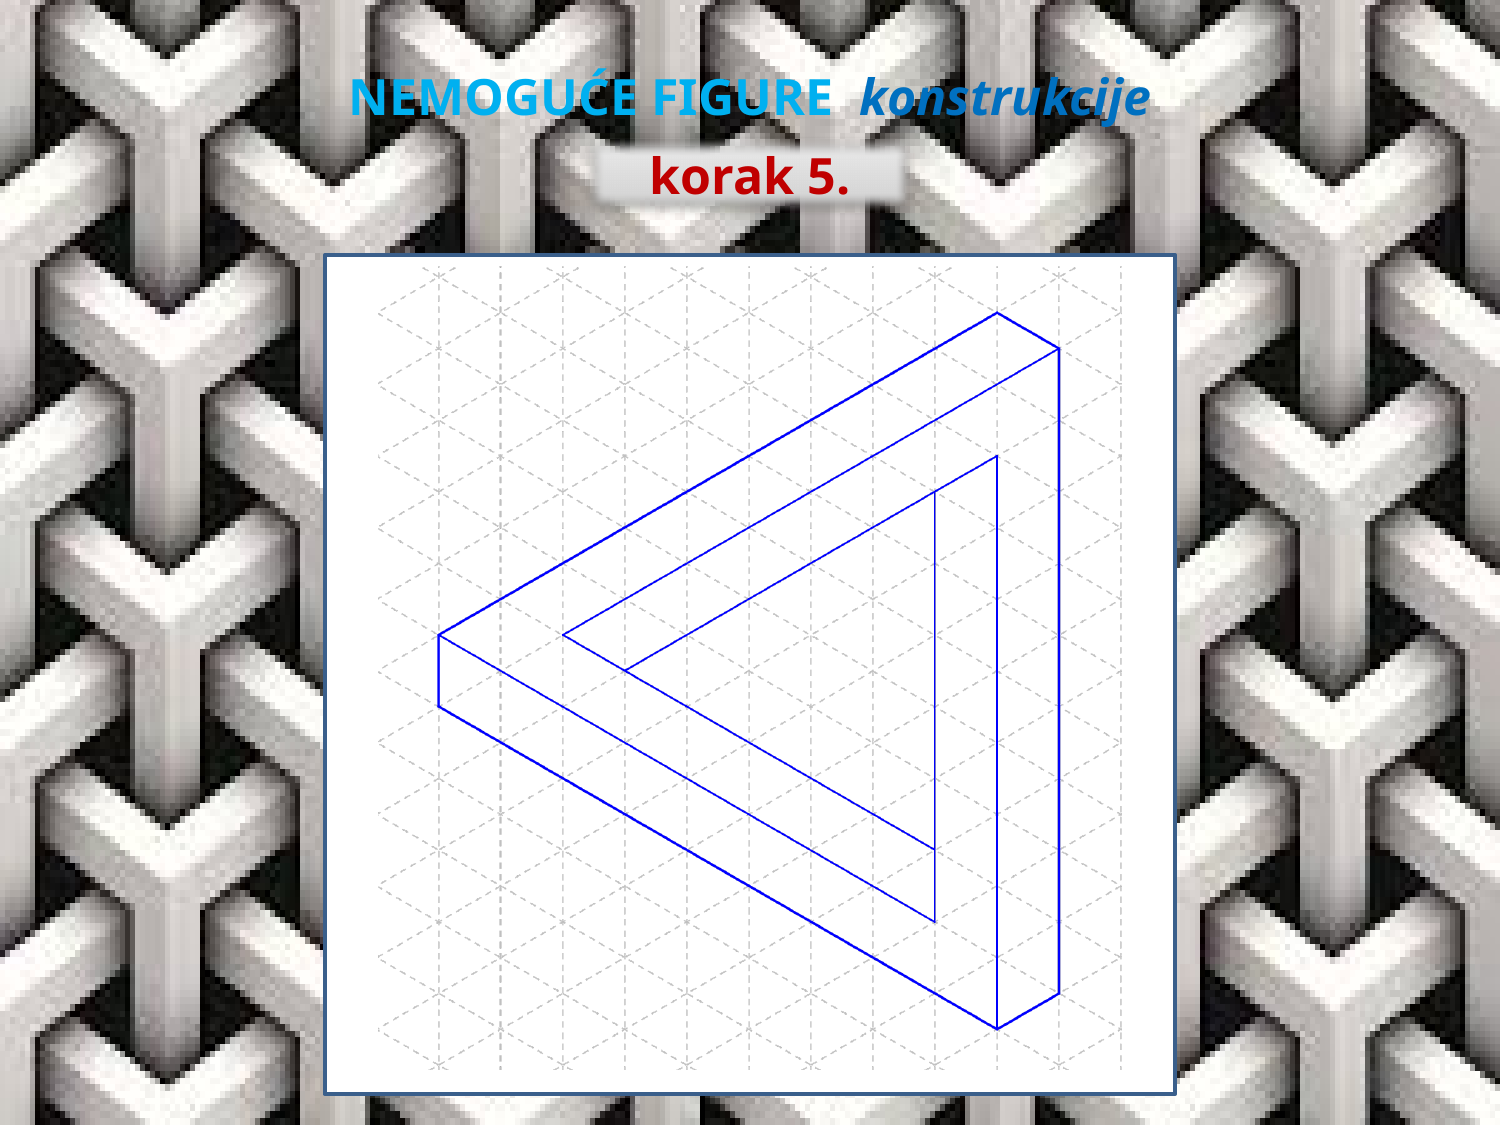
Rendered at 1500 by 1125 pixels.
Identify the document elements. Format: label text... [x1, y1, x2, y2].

text_box korak 5. [603, 154, 897, 195]
title NEMOGUĆE FIGURE konstrukcije [112, 42, 1388, 149]
picture [0, 0, 1500, 1125]
text_box [323, 253, 1177, 1096]
